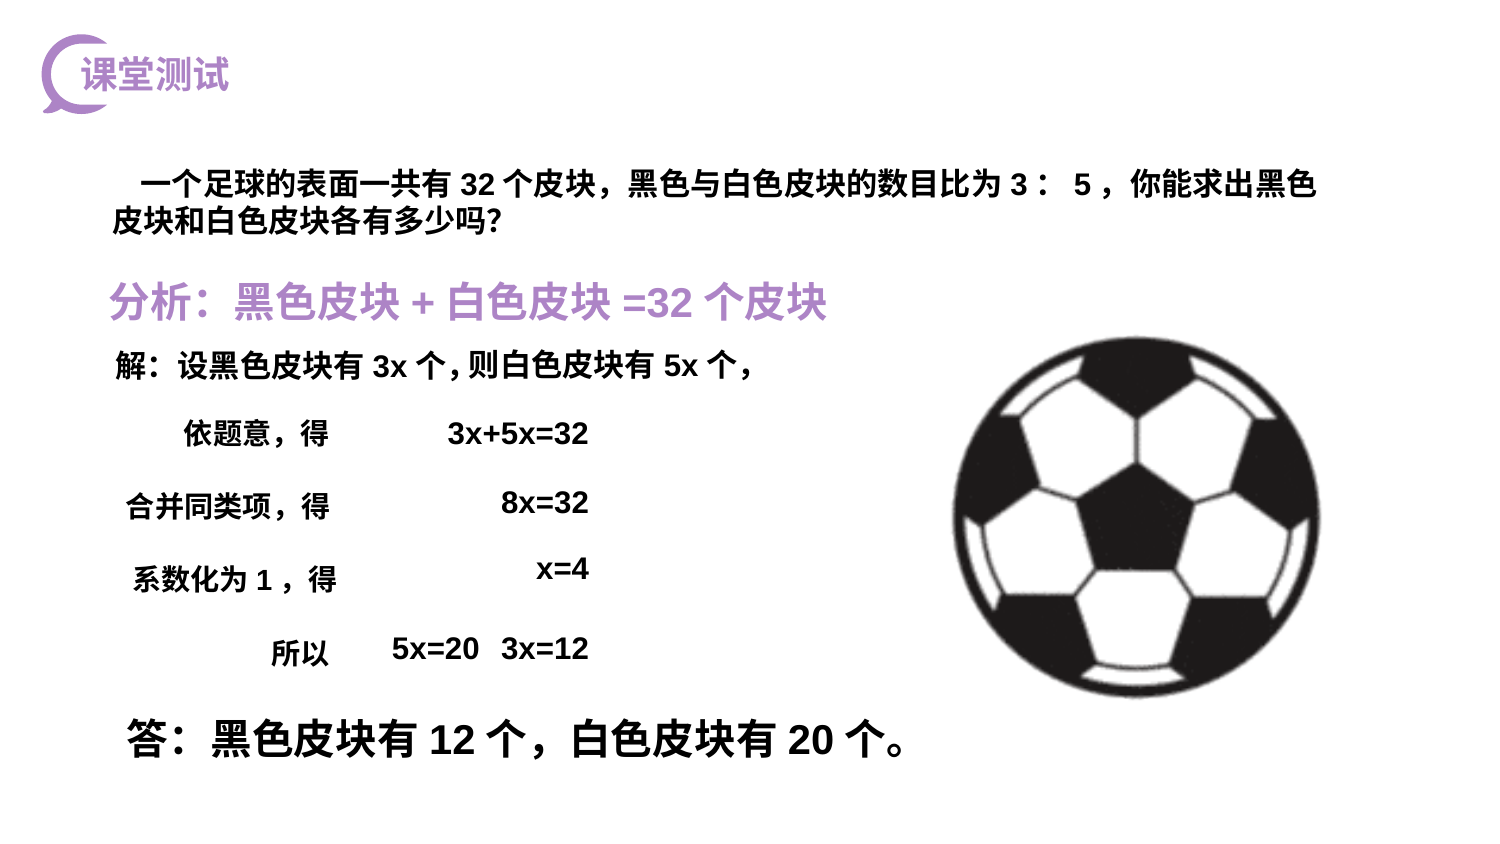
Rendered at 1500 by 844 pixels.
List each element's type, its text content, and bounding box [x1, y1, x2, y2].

text_box 系数化为1，得 [121, 556, 350, 603]
text_box 5x=20 [380, 622, 492, 672]
text_box 合并同类项，得 [114, 482, 342, 529]
text_box 8x=32 [489, 476, 601, 526]
text_box x=4 [524, 542, 601, 592]
text_box 3x+5x=32 [436, 407, 601, 457]
text_box 3x=12 [492, 622, 601, 672]
text_box 一个足球的表面一共有32个皮块，黑色与白色皮块的数目比为3：5，你能求出黑色皮块和白色皮块各有多少吗？ [100, 158, 1353, 245]
text_box 解：设黑色皮块有3x个， [103, 340, 489, 389]
text_box 依题意，得 [172, 409, 342, 456]
text_box 课堂测试 [68, 45, 496, 102]
picture [899, 280, 1375, 756]
text_box 所以 [259, 629, 342, 676]
text_box 答：黑色皮块有12个，白色皮块有20个。 [115, 707, 940, 769]
text_box 则白色皮块有5x个， [457, 339, 780, 388]
text_box 分析：黑色皮块+白色皮块=32个皮块 [97, 269, 840, 332]
